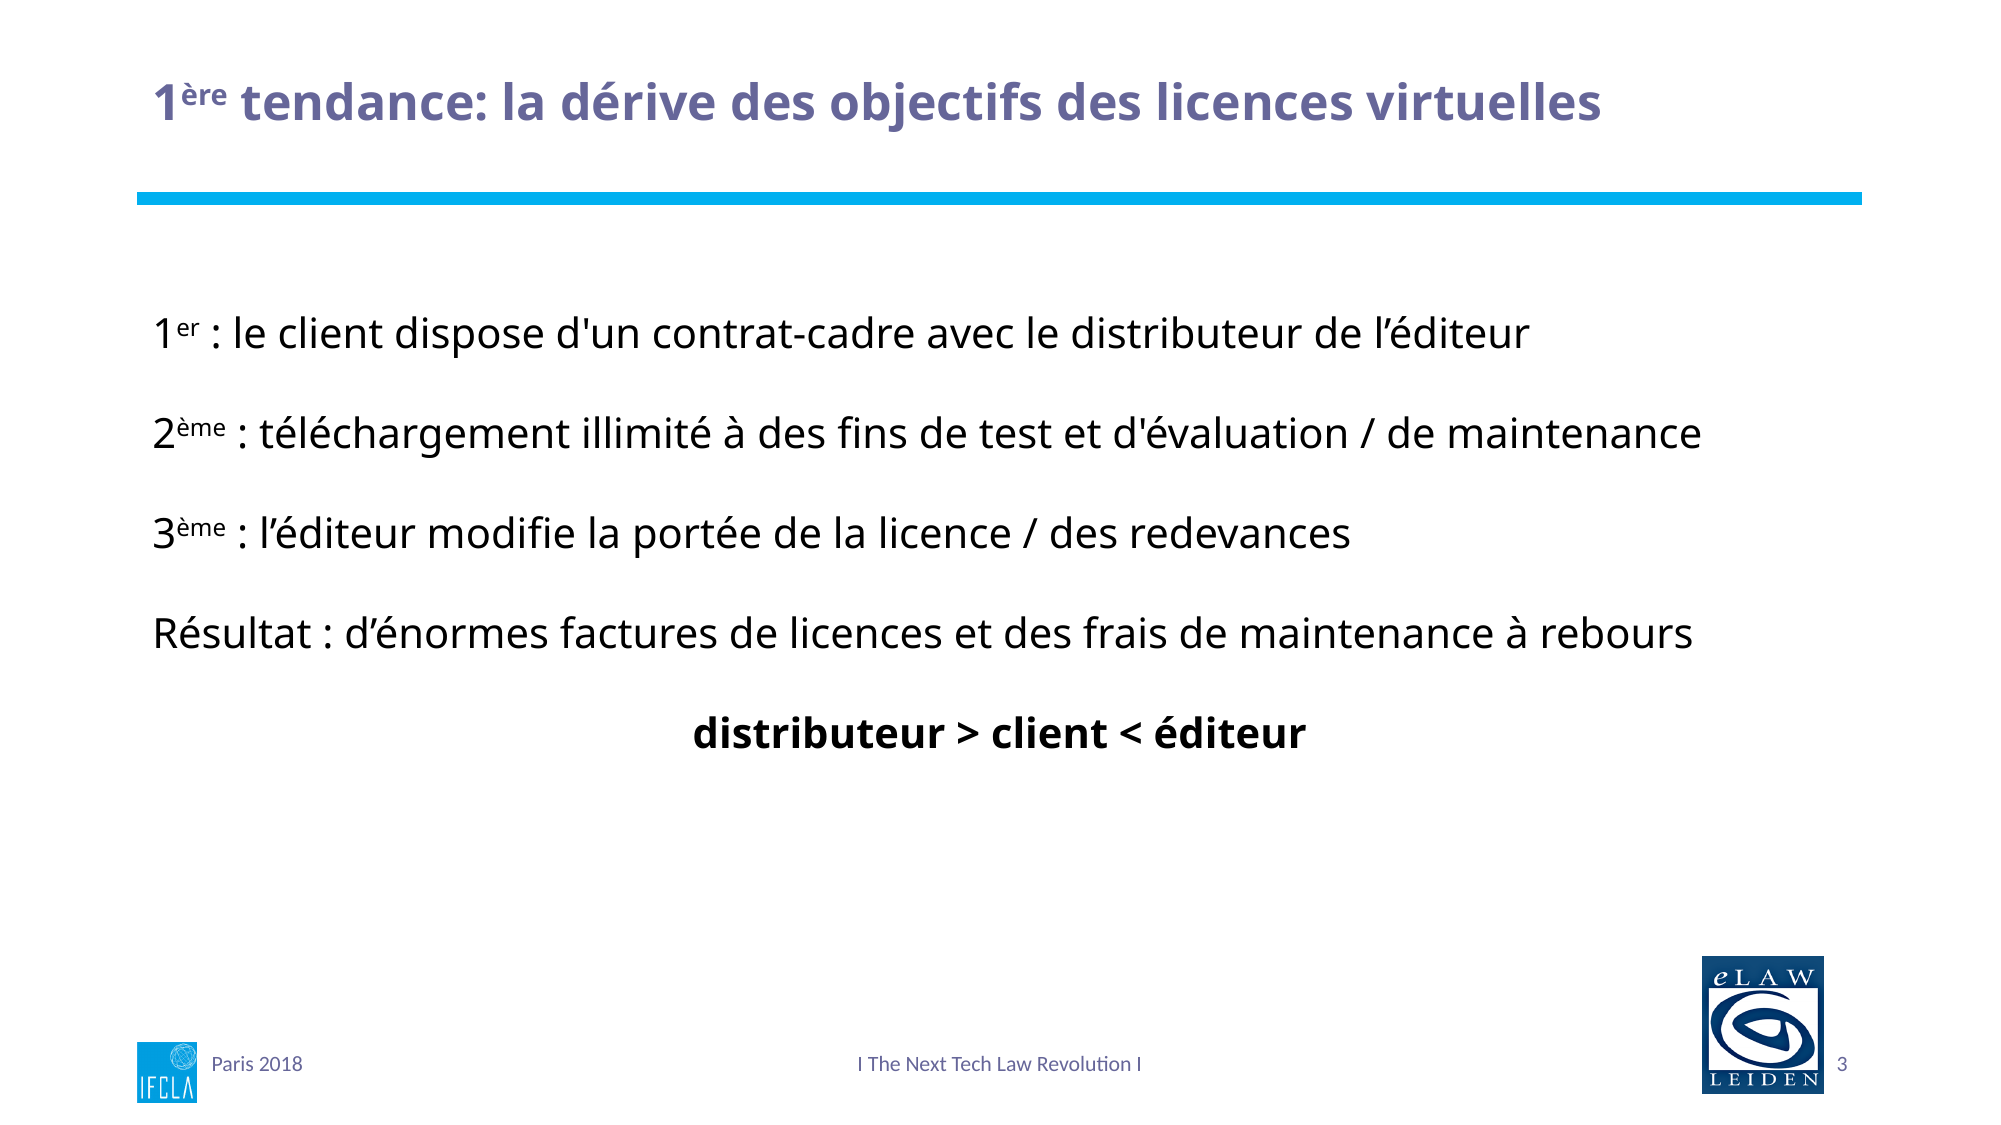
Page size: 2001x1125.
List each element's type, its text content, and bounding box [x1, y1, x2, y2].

list 1er : le client dispose d'un contrat-cadre avec le distributeur de l’éditeur 2ème : téléchargement illimité à des fins de test et d'évaluation / de maintenance 3ème : l’éditeur modifie la portée de la licence / des redevances Résultat : d’énormes factures de licences et des frais de maintenance à rebours distributeur > client < éditeur [137, 299, 1863, 1014]
footer I The Next Tech Law Revolution I [662, 1042, 1338, 1103]
picture [172, 1045, 183, 1054]
picture [1702, 956, 1824, 1094]
title 1ère tendance: la dérive des objectifs des licences virtuelles [137, 69, 1863, 202]
picture [184, 1061, 194, 1068]
slide_number Paris 2018 [196, 1042, 588, 1103]
slide_number 3 [1412, 1042, 1863, 1103]
